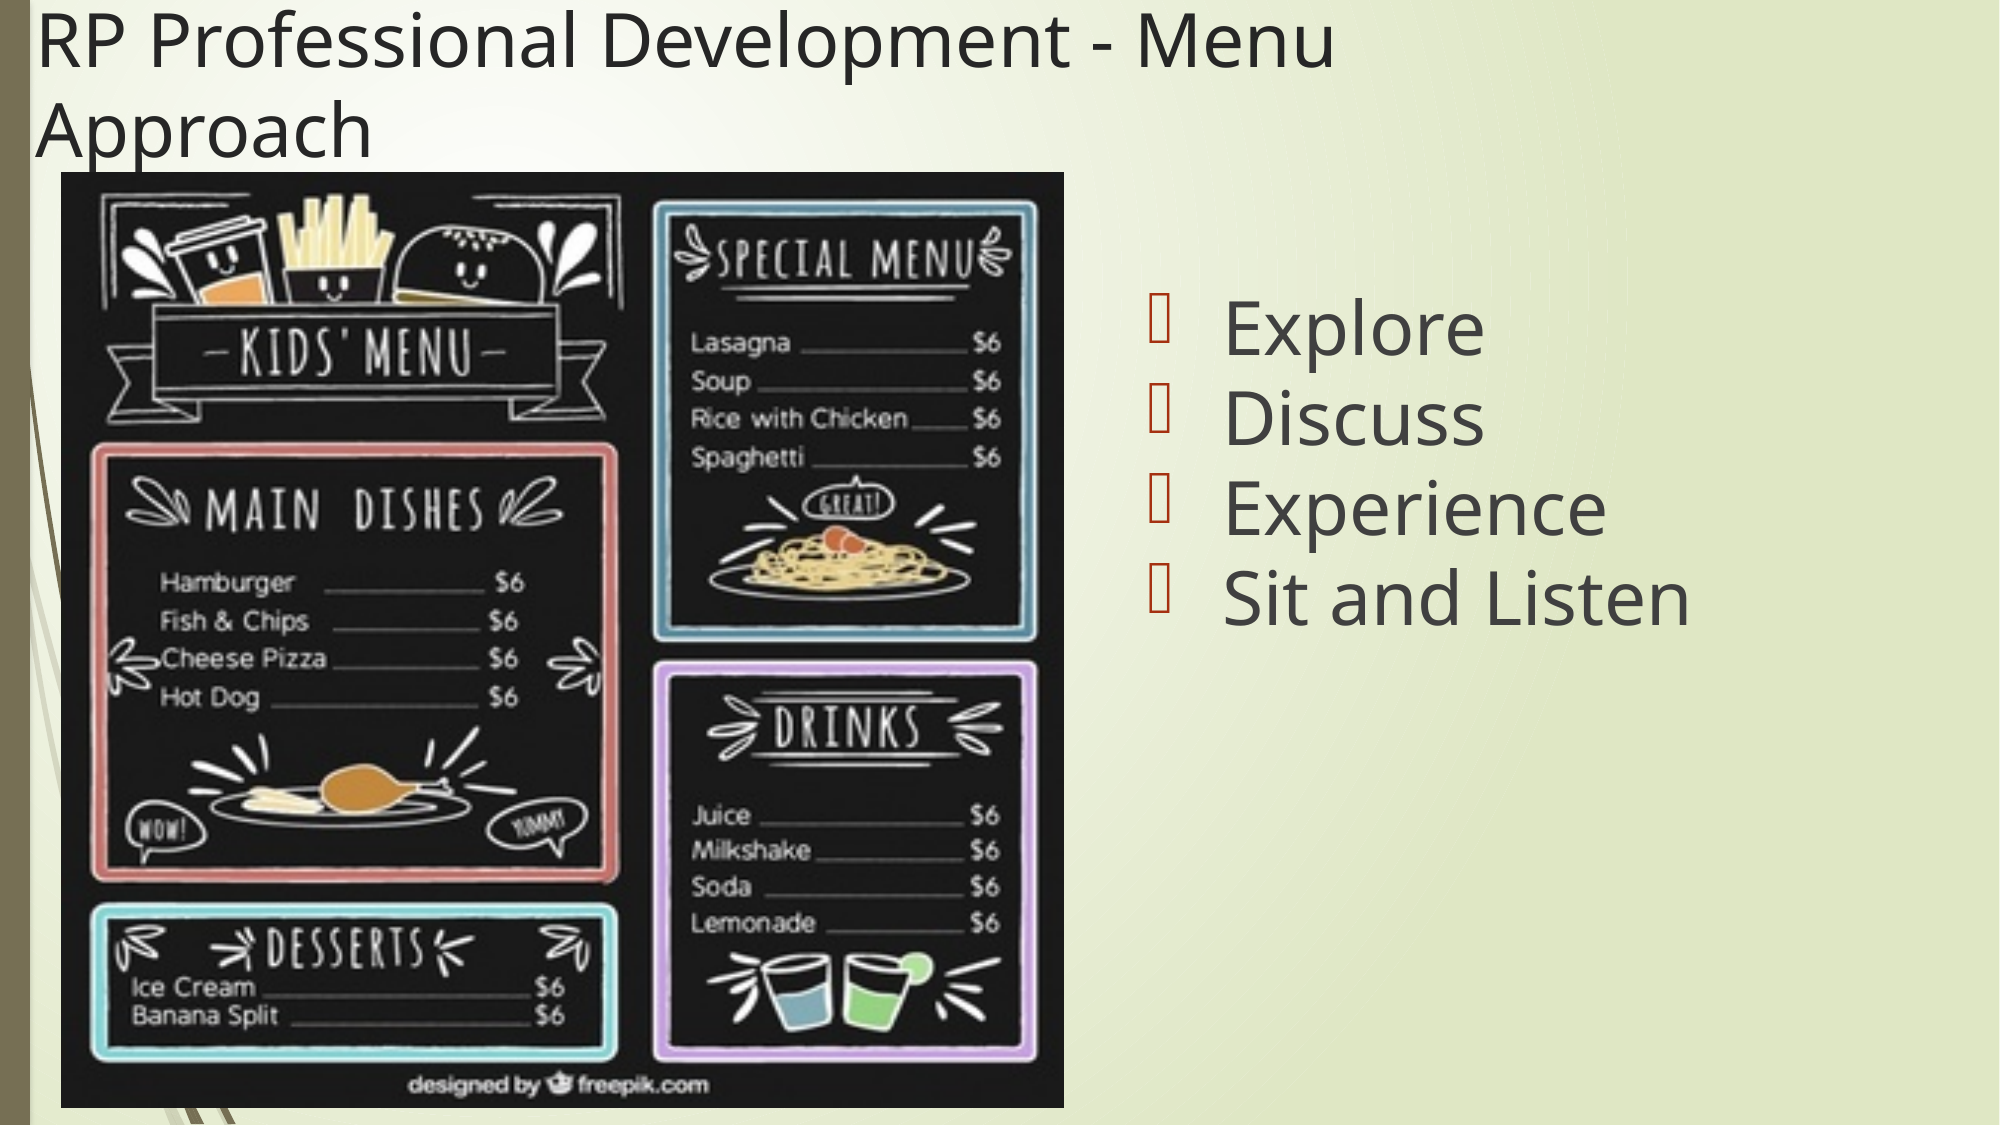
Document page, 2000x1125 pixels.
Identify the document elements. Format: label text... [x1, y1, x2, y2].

title RP Professional Development - Menu Approach [20, 75, 1500, 188]
picture [60, 172, 1065, 1109]
list Explore Discuss Experience Sit and Listen [1132, 265, 1789, 771]
